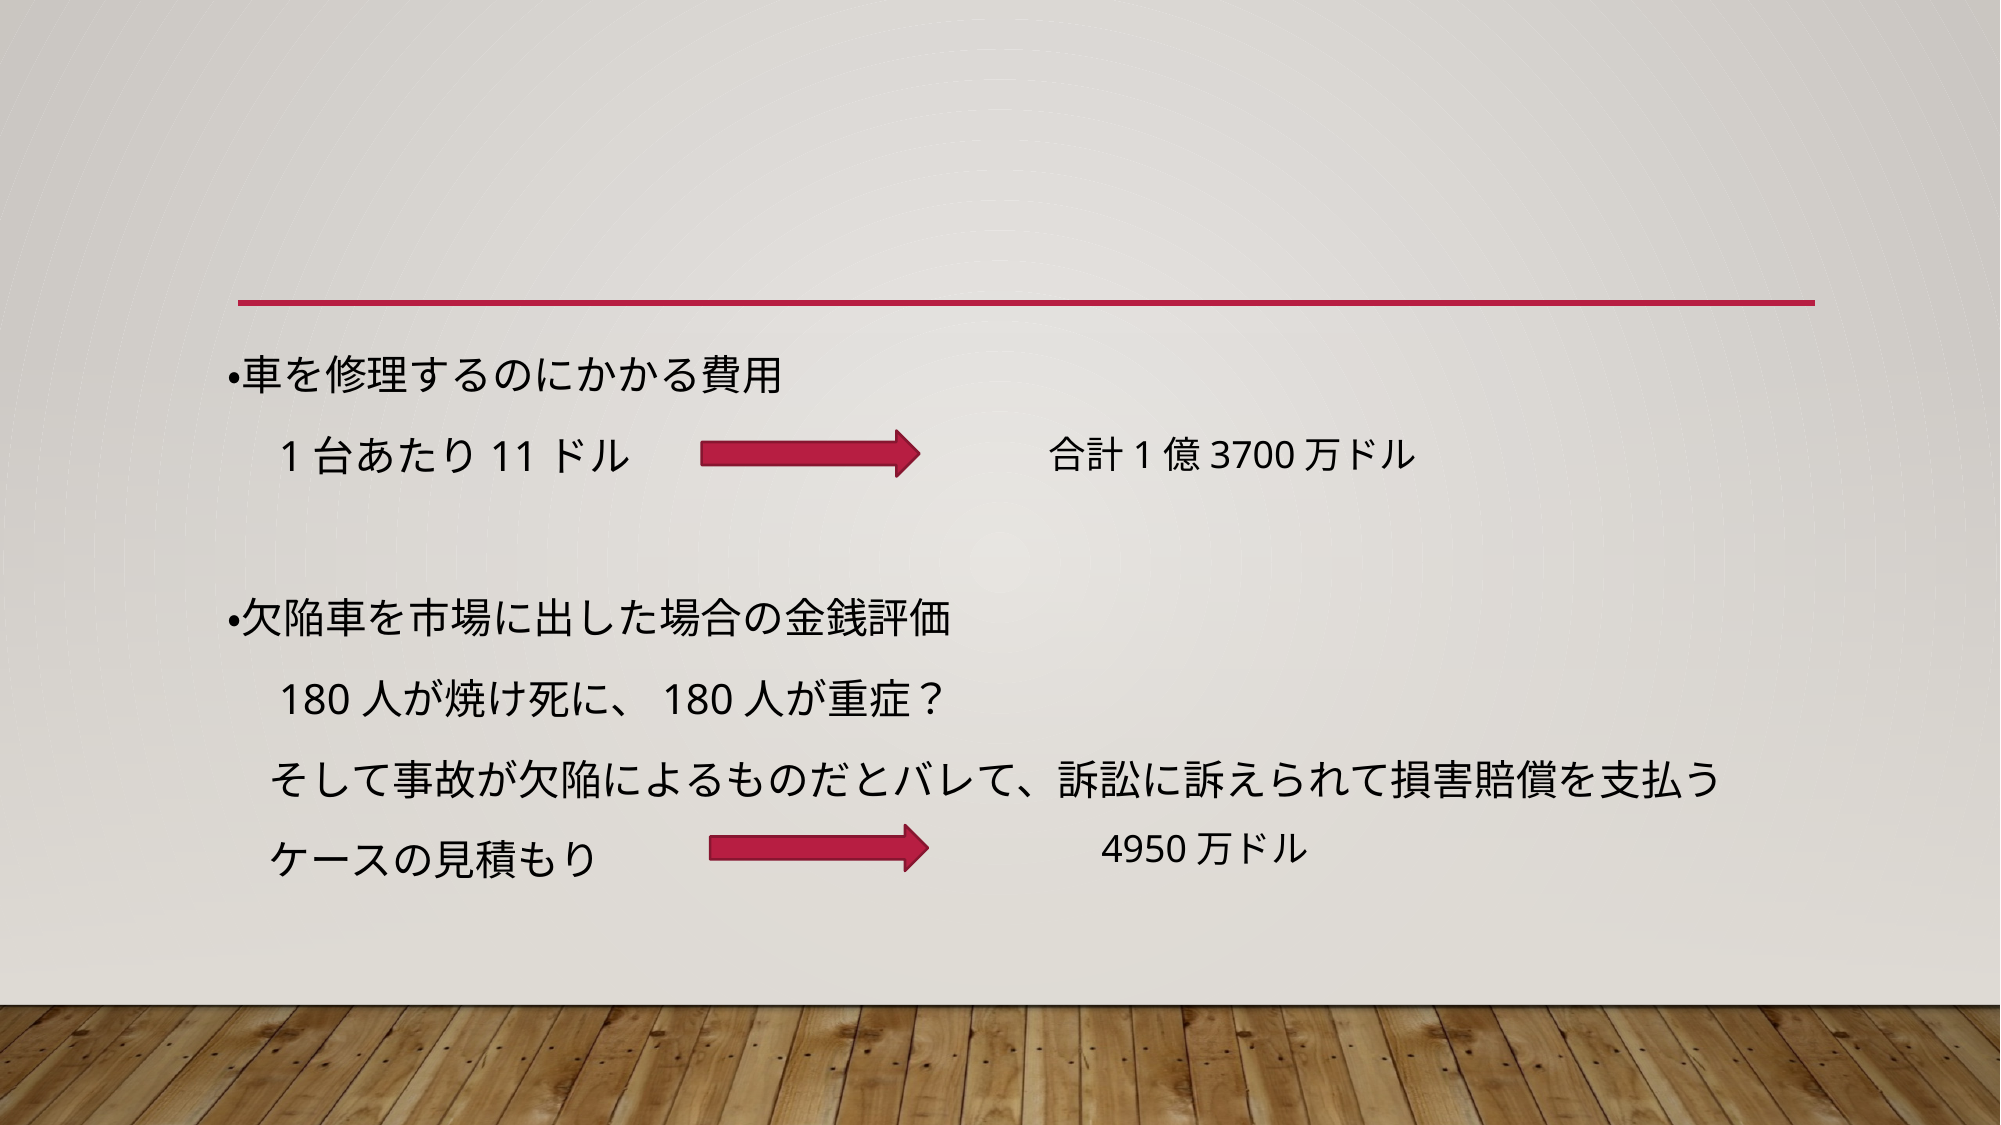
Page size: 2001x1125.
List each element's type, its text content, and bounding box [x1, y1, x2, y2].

text_box 4950万ドル [1086, 817, 1493, 878]
text_box [708, 823, 929, 873]
text_box [700, 429, 921, 478]
picture [0, 1005, 2000, 1125]
text_box 合計1億3700万ドル [1034, 423, 1673, 483]
list ・車を修理するのにかかる費用 1台あたり11ドル ・欠陥車を市場に出した場合の金銭評価 180人が焼け死に、180人が重症？ そして事故が欠陥によるものだとバレて、訴訟に訴えられて損害賠償を支払う ケースの見積もり [212, 331, 1788, 898]
